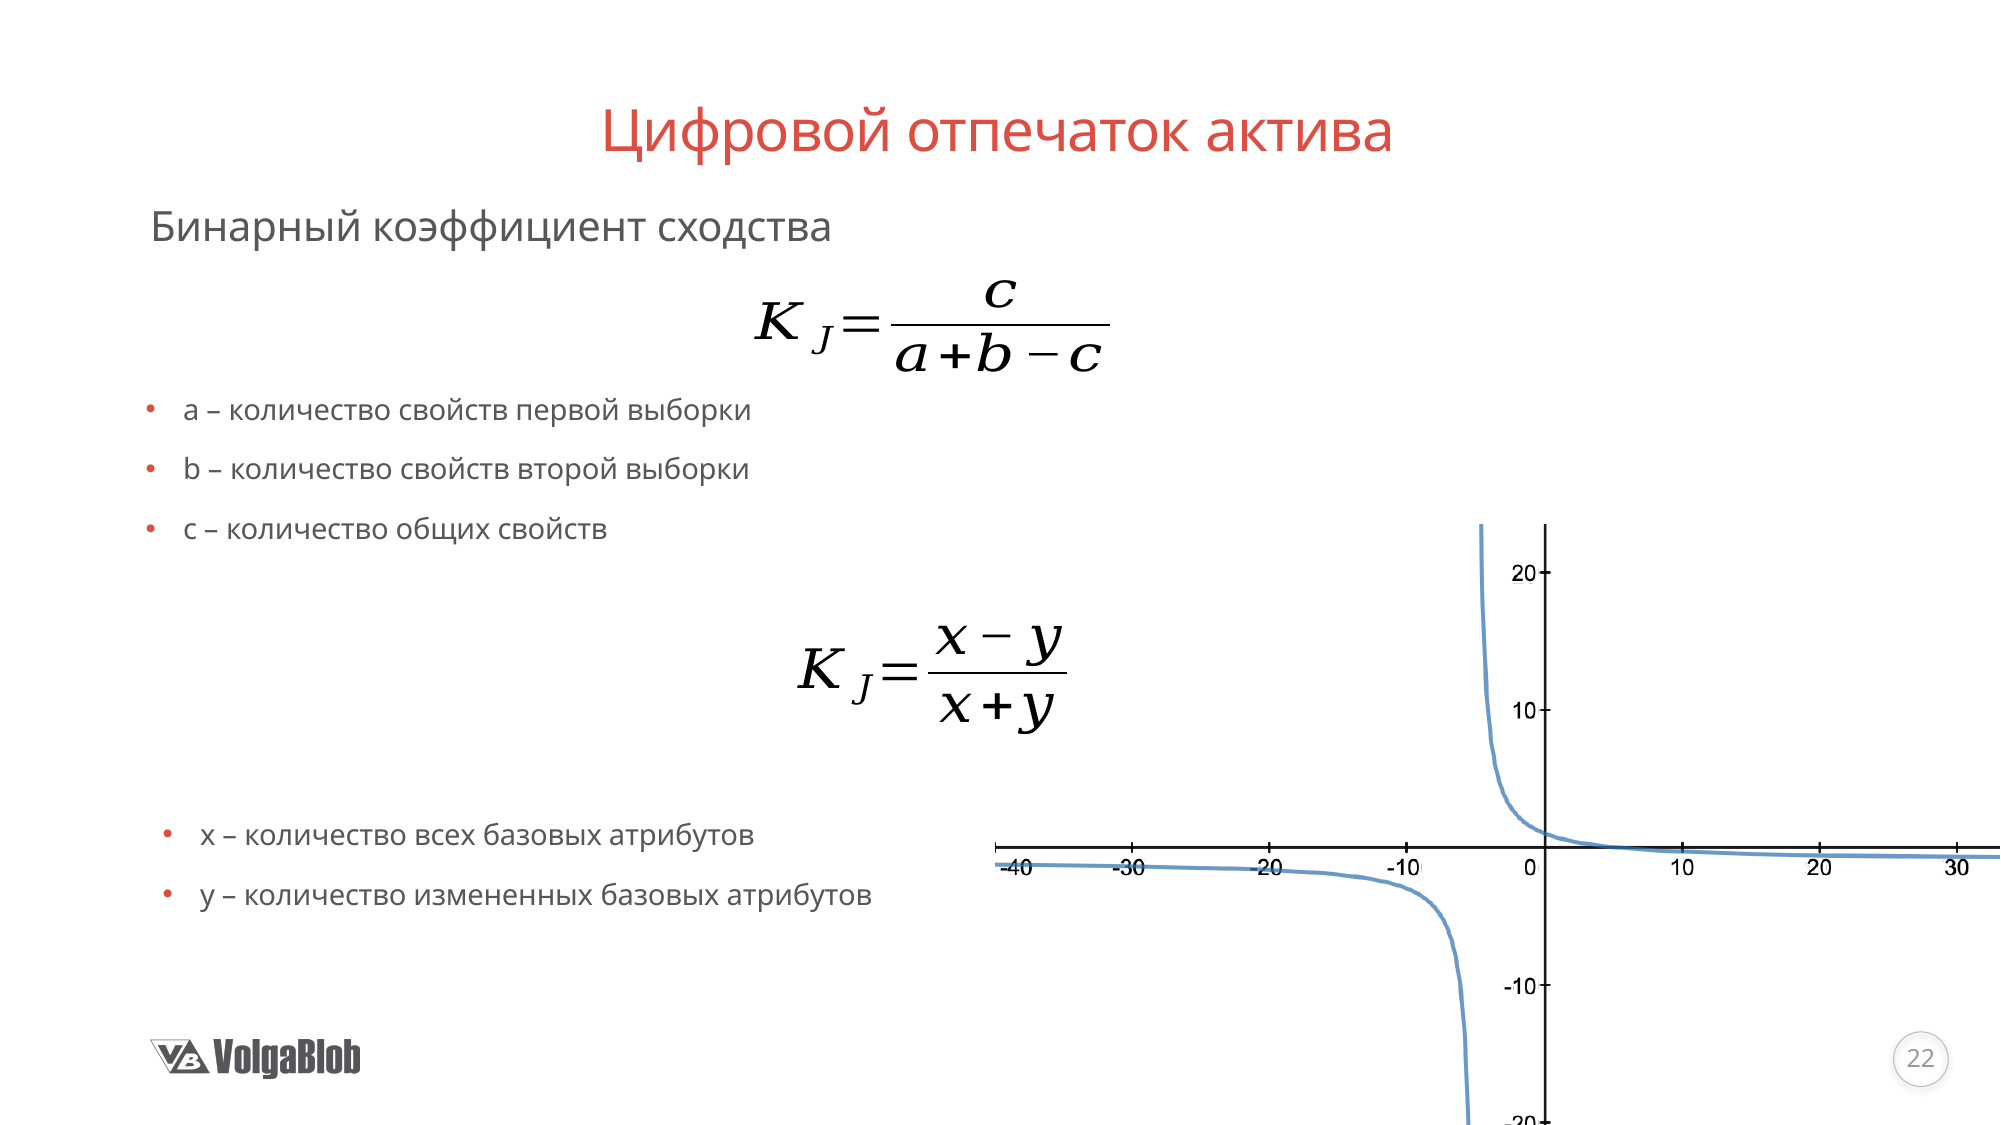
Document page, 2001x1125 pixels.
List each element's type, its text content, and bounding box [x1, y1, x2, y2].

list Бинарный коэффициент сходства [150, 200, 1850, 264]
title Цифровой отпечаток актива [147, 65, 1848, 200]
text_box a – количество свойств первой выборки b – количество свойств второй выборки c – количество общих свойств [130, 383, 767, 554]
picture [150, 1039, 360, 1079]
picture [995, 524, 2000, 1125]
text_box x – количество всех базовых атрибутов y – количество измененных базовых атрибутов [147, 808, 990, 919]
